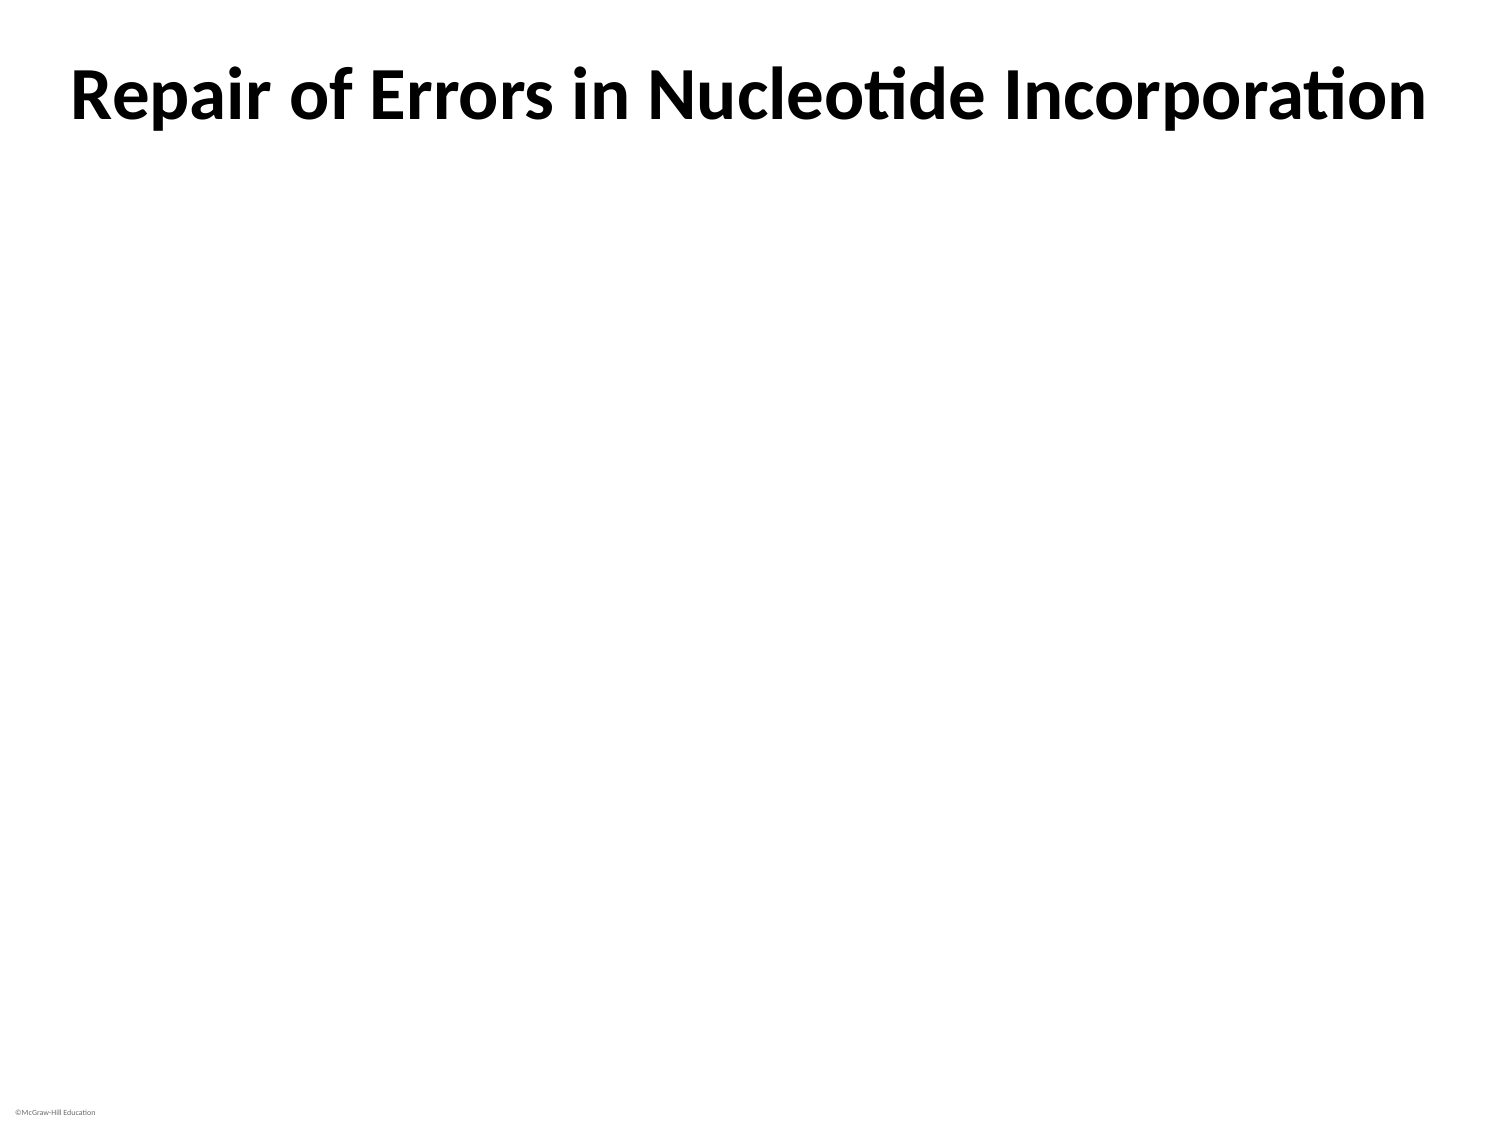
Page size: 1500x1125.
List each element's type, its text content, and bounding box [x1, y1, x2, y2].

title Repair of Errors in Nucleotide Incorporation [0, 37, 1500, 138]
